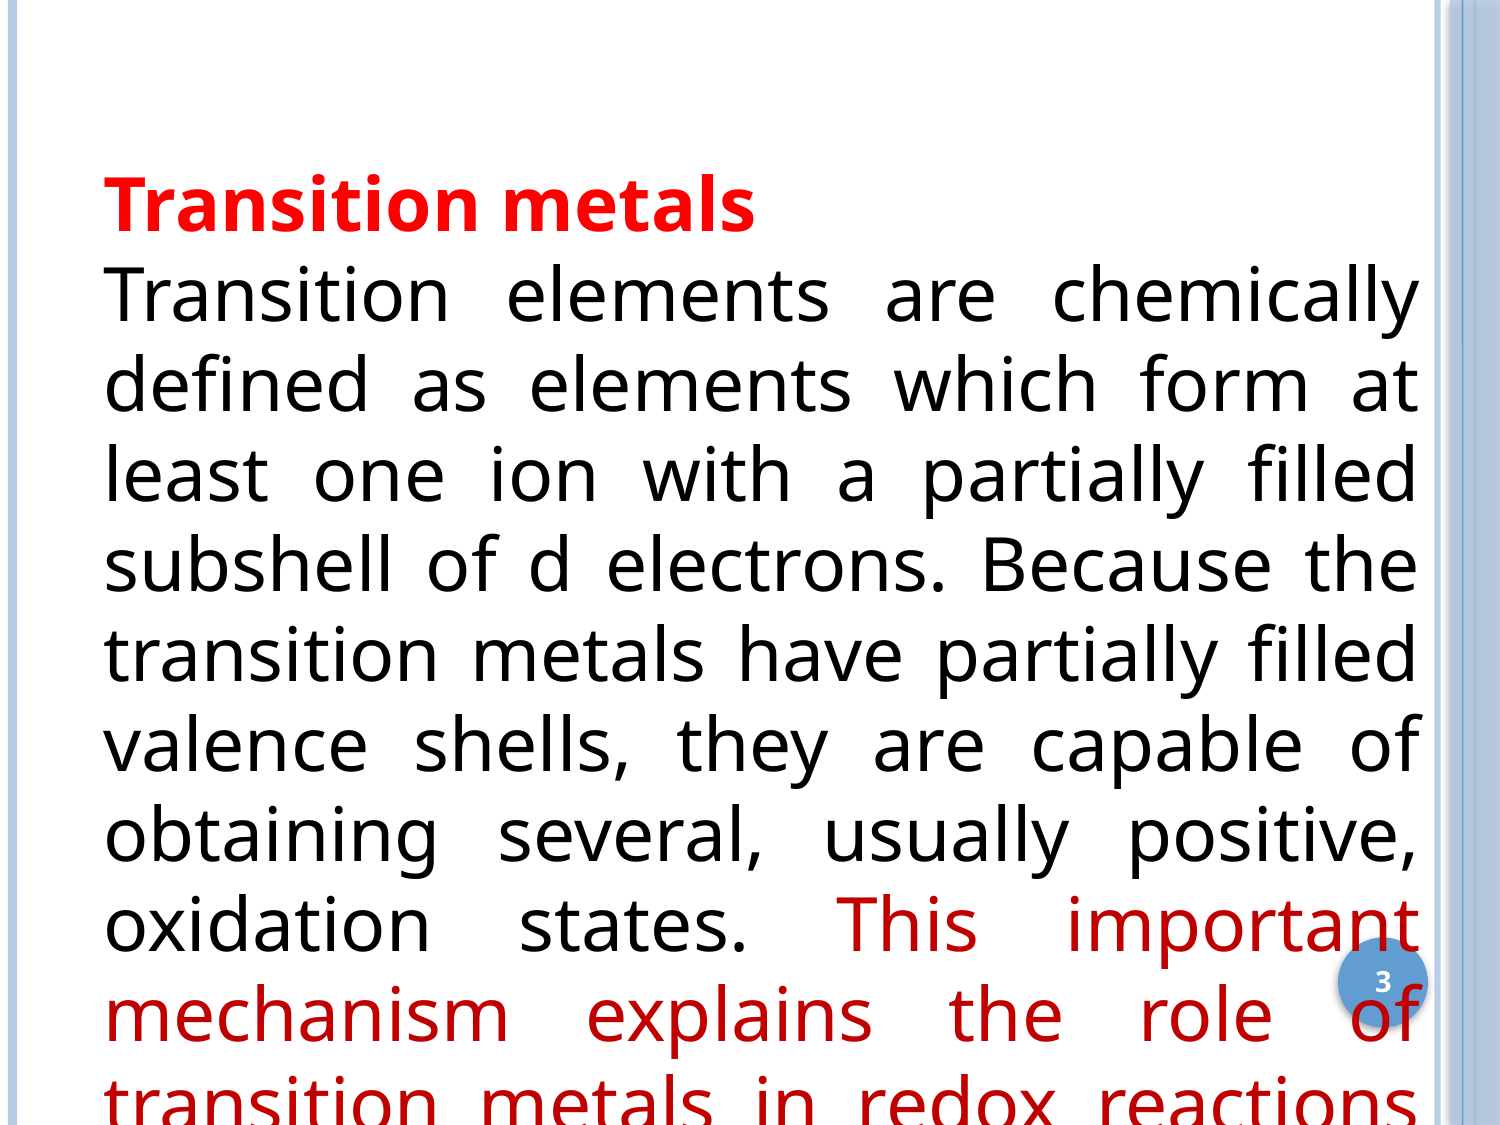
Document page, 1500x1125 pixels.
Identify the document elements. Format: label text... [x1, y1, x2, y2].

slide_number 3 [1333, 940, 1434, 1027]
text_box Transition metals Transition elements are chemically defined as elements which form at least one ion with a partially filled subshell of d electrons. Because the transition metals have partially filled valence shells, they are capable of obtaining several, usually positive, oxidation states. This important mechanism explains the role of transition metals in redox reactions generally as electron acceptors . [88, 148, 1436, 1125]
